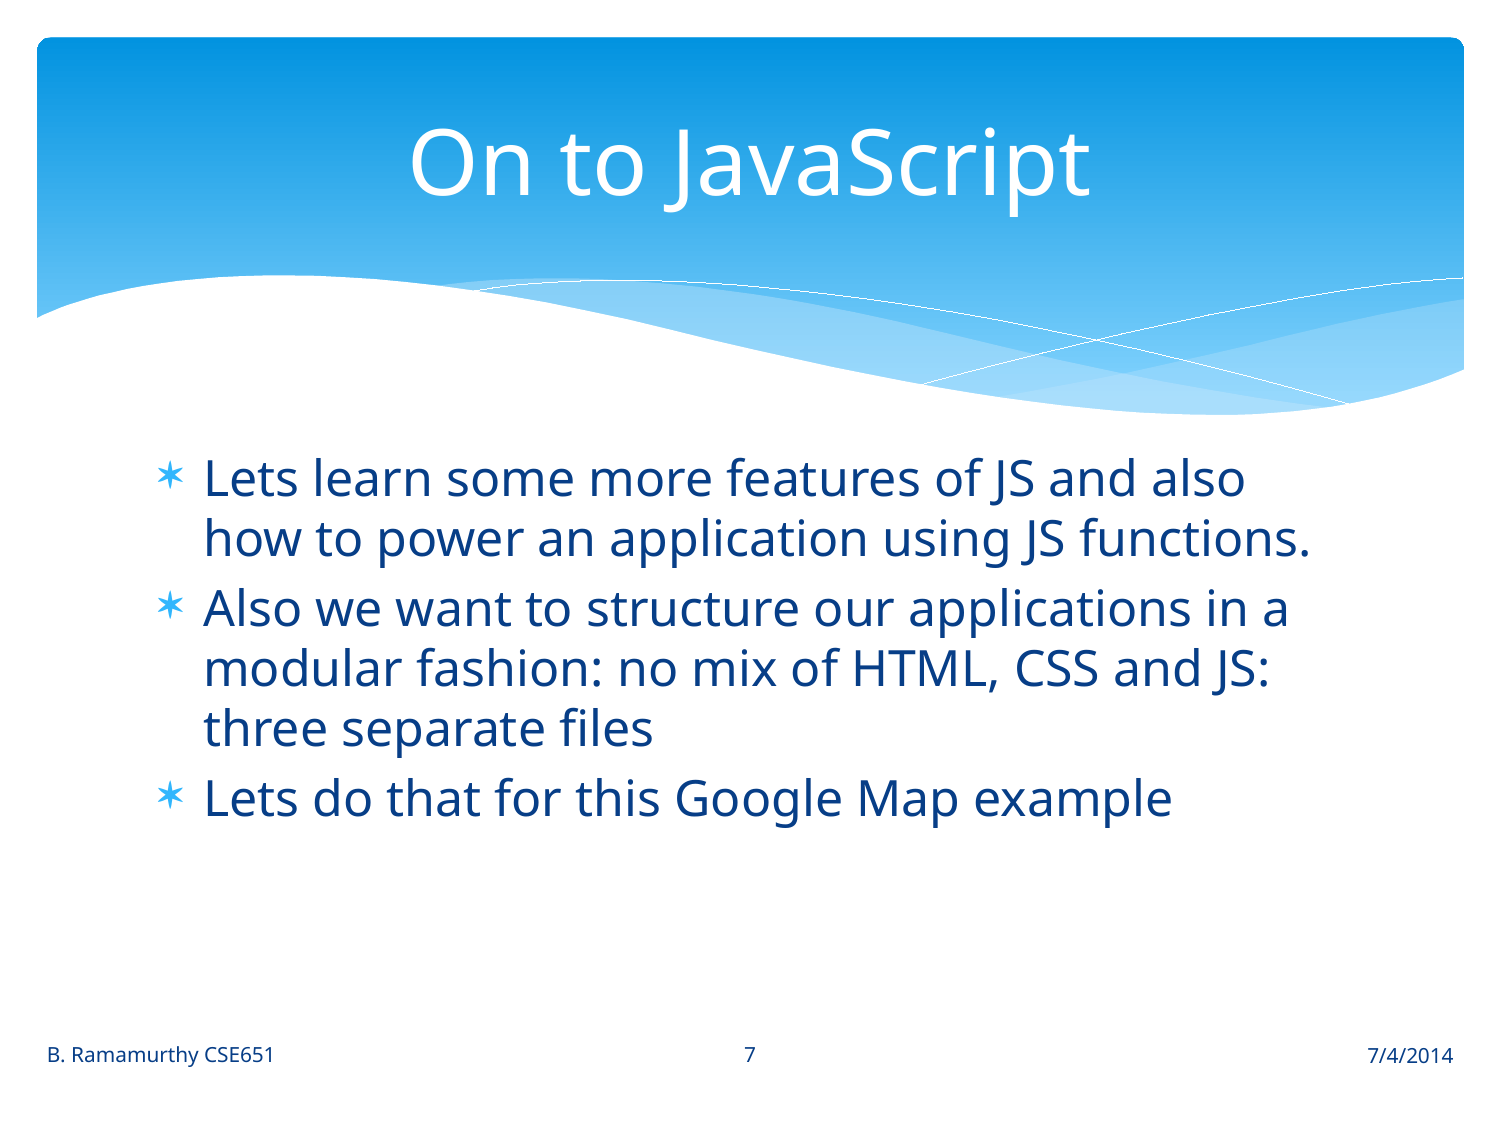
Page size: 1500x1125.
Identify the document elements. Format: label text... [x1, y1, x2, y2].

footer B. Ramamurthy CSE651 [31, 1025, 653, 1086]
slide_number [847, 1025, 1469, 1086]
title On to JavaScript [75, 55, 1425, 261]
list Lets learn some more features of JS and also how to power an application using JS functions. Also we want to structure our applications in a modular fashion: no mix of HTML, CSS and JS: three separate files Lets do that for this Google Map example [143, 438, 1359, 1005]
slide_number 7 [654, 1025, 846, 1086]
